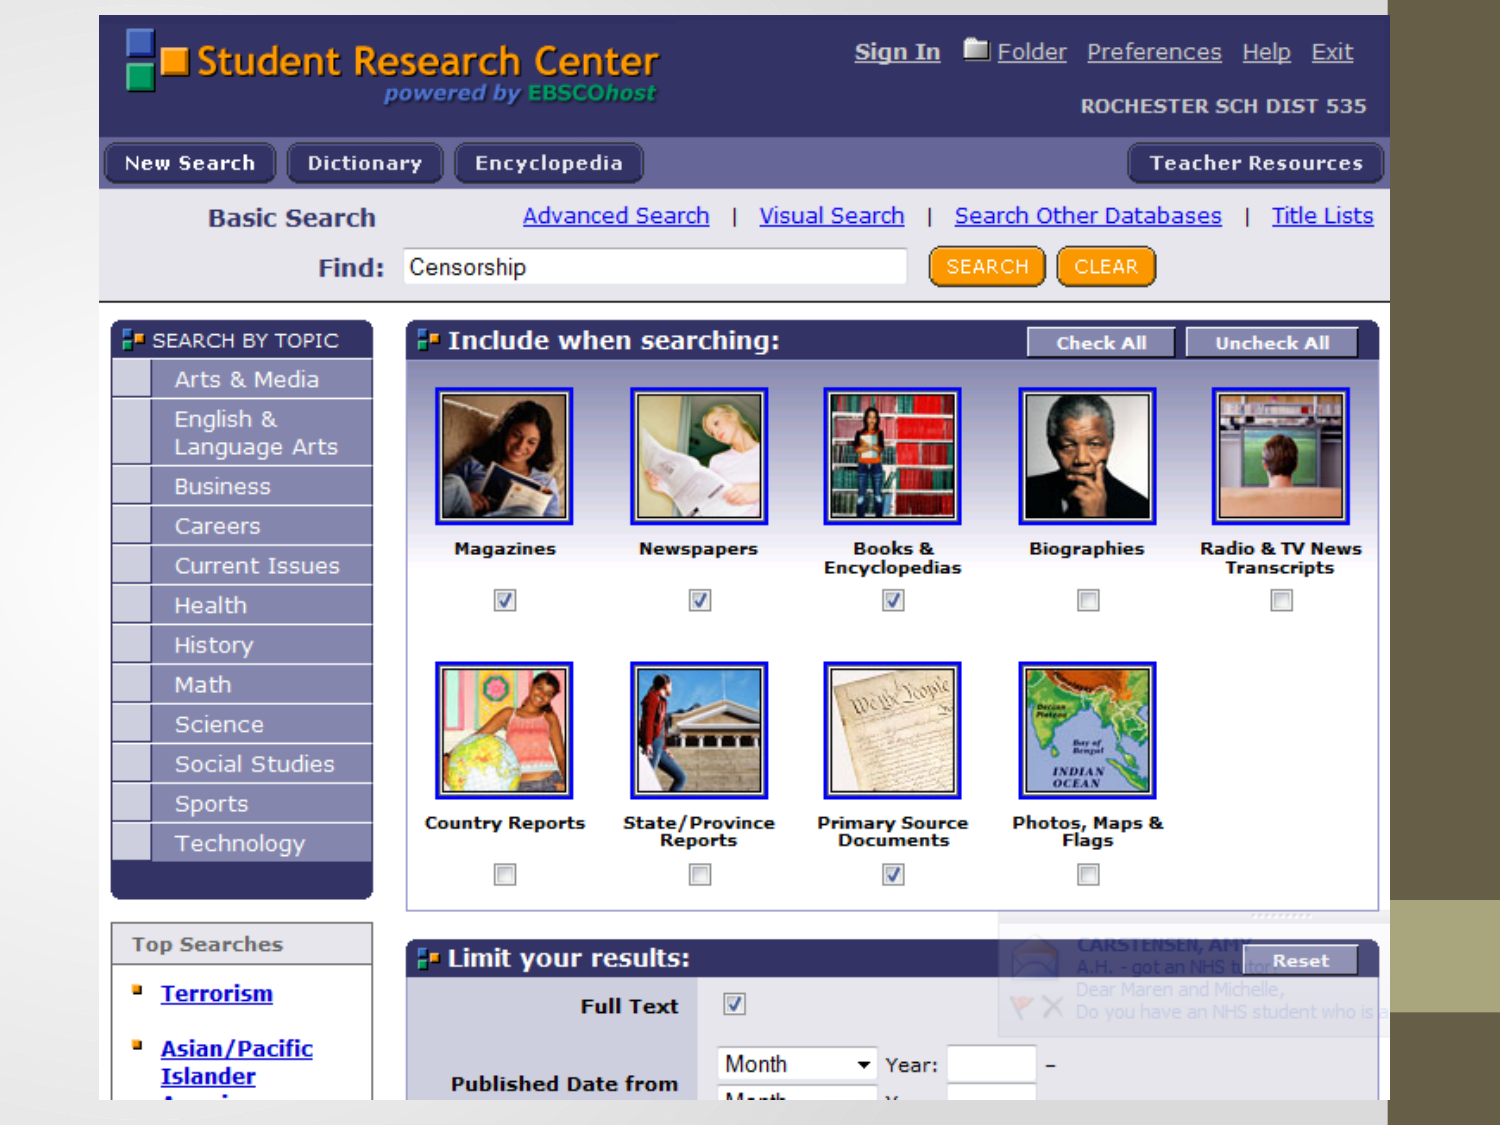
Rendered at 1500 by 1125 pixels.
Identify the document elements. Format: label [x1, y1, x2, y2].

picture [99, 15, 1390, 1101]
